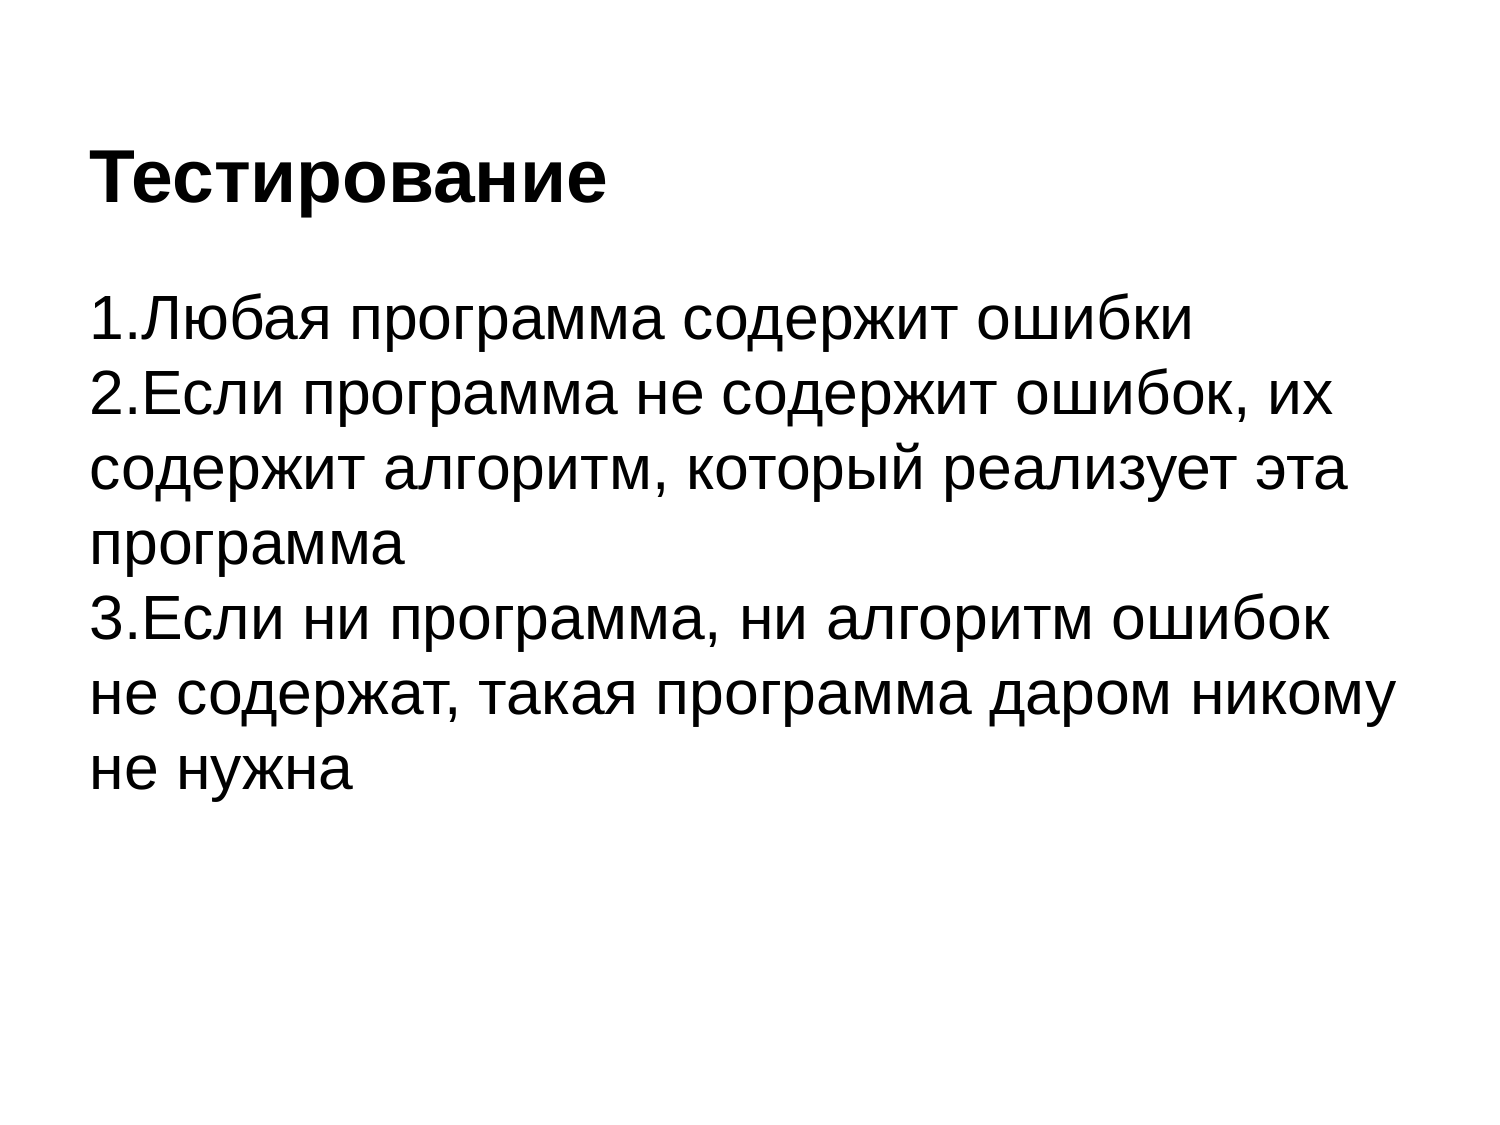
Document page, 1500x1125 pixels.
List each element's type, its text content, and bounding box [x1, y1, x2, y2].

text_box Тестирование [75, 14, 1425, 233]
text_box Любая программа содержит ошибки Если программа не содержит ошибок, их содержит алгоритм, который реализует эта программа Если ни программа, ни алгоритм ошибок не содержат, такая программа даром никому не нужна [75, 262, 1425, 945]
